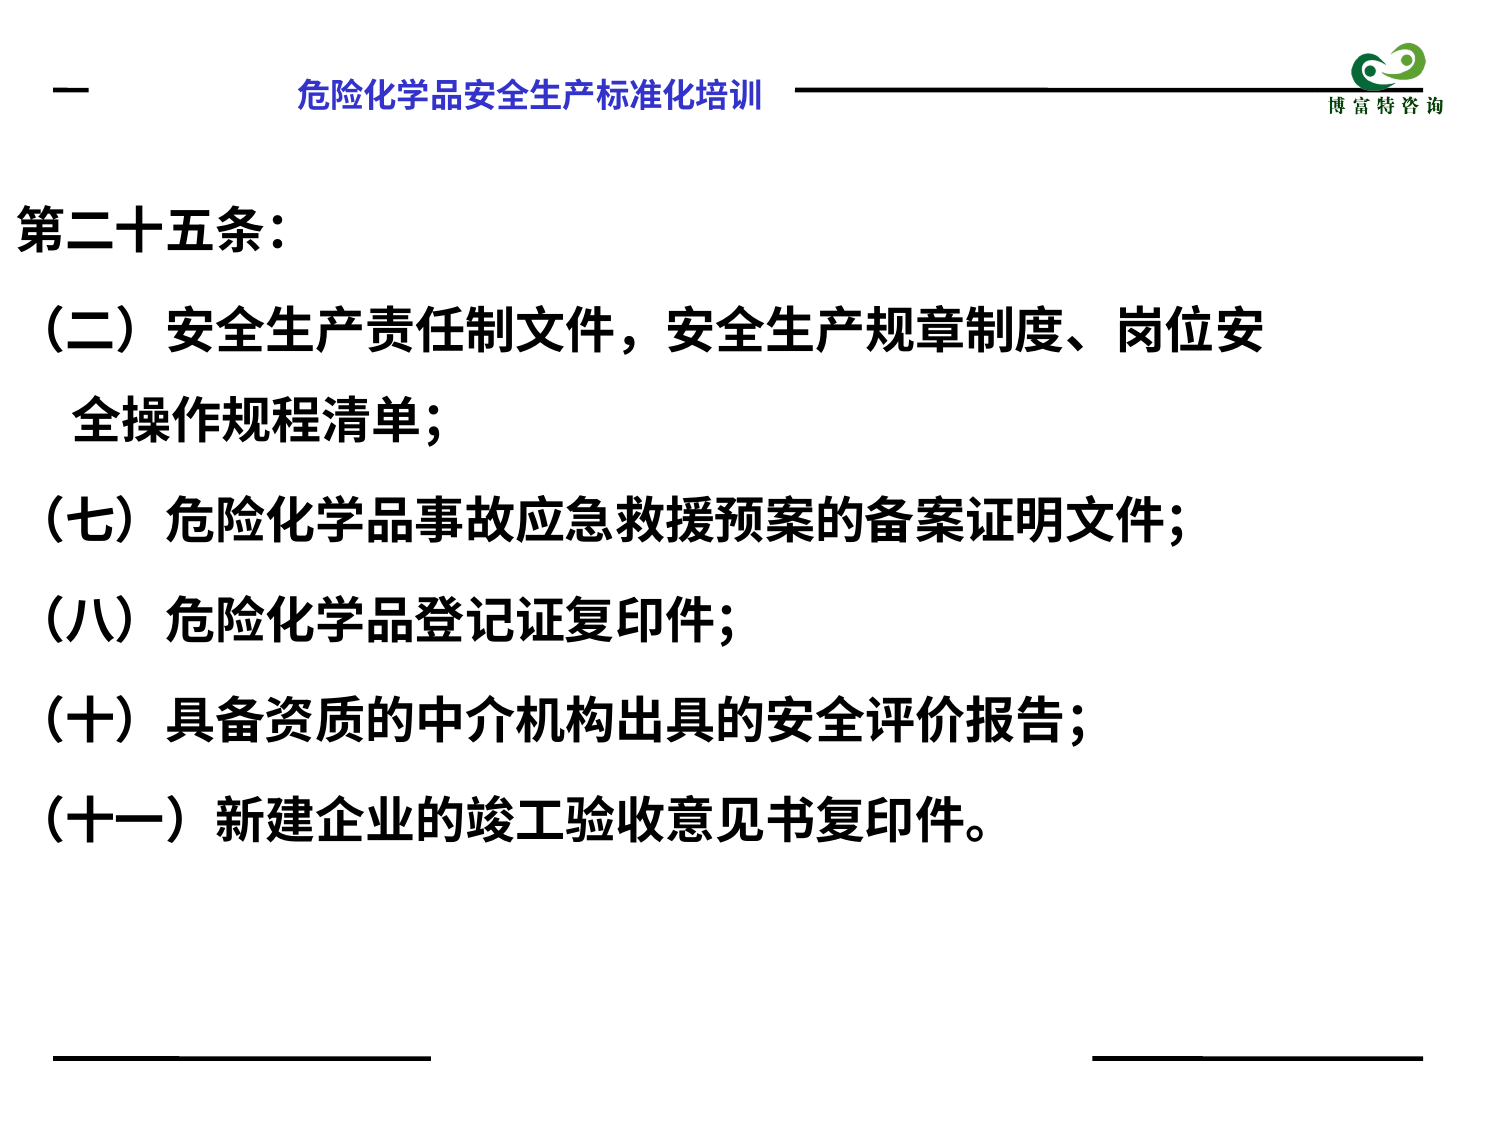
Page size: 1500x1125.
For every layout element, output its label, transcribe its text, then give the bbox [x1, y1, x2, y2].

list 第二十五条： （二）安全生产责任制文件，安全生产规章制度、岗位安全操作规程清单； （七）危险化学品事故应急救援预案的备案证明文件； （八）危险化学品登记证复印件； （十）具备资质的中介机构出具的安全评价报告； （十一）新建企业的竣工验收意见书复印件。 [0, 160, 1313, 1012]
picture [1314, 42, 1462, 117]
